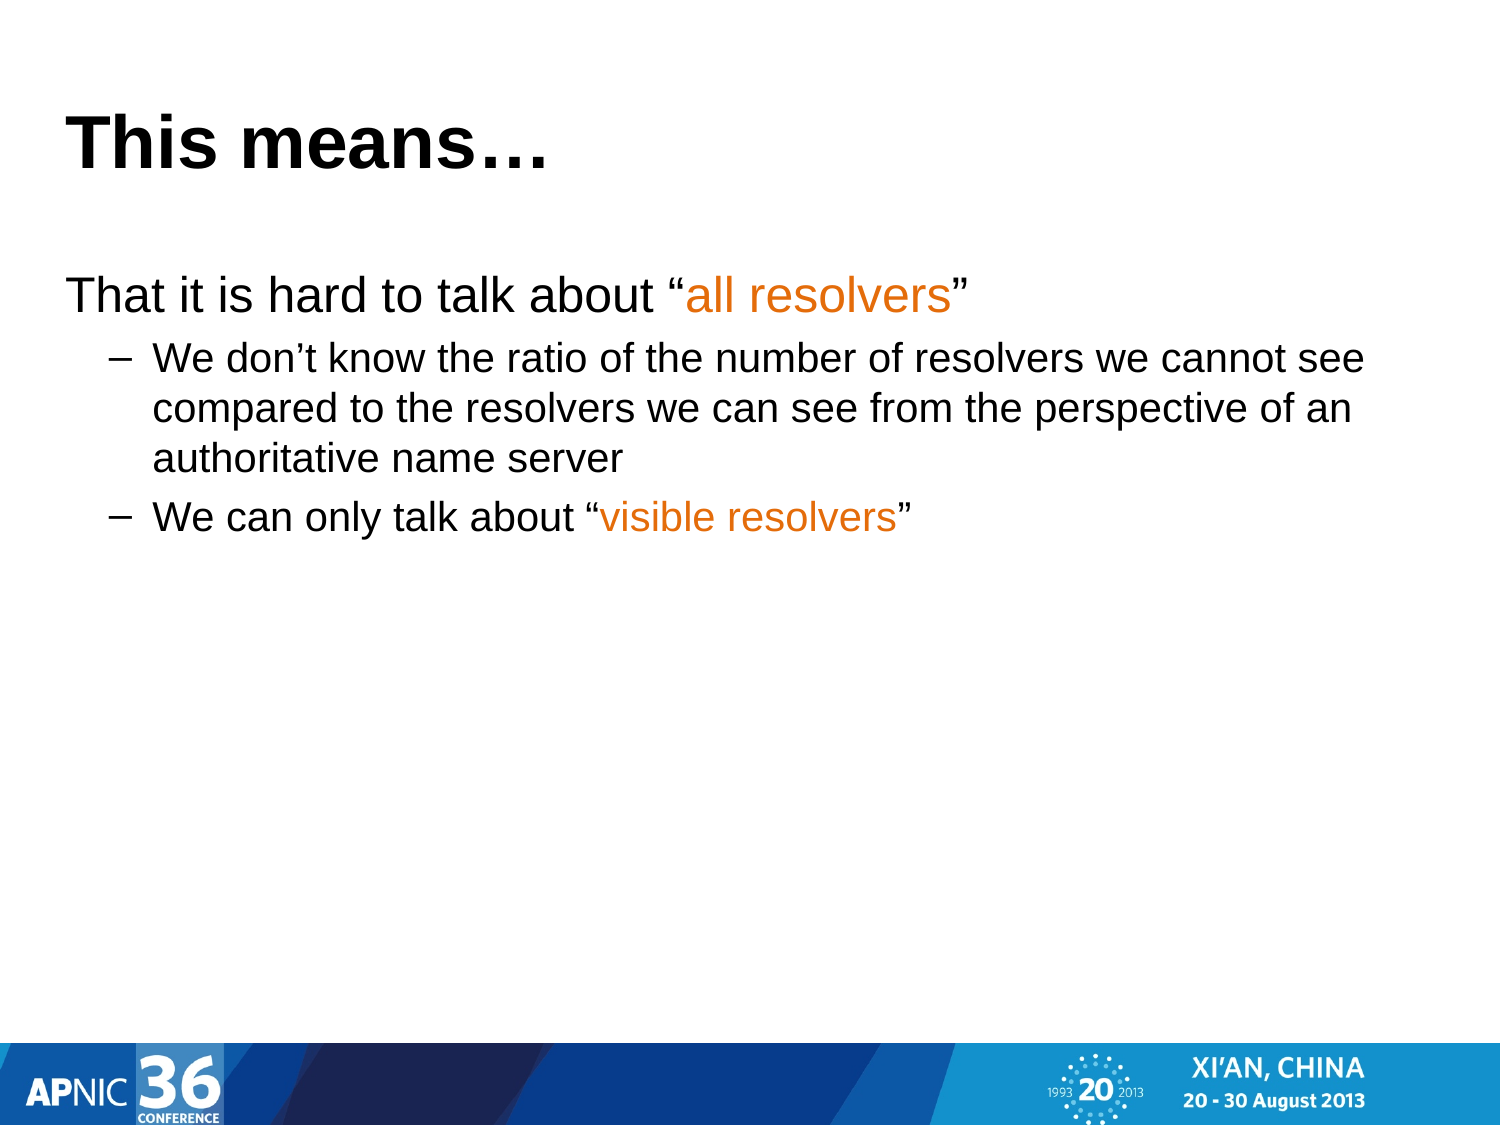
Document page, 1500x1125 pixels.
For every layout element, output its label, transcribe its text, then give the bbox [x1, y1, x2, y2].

title This means… [64, 45, 1436, 233]
picture [0, 1043, 1500, 1125]
list That it is hard to talk about “all resolvers” We don’t know the ratio of the number of resolvers we cannot see compared to the resolvers we can see from the perspective of an authoritative name server We can only talk about “visible resolvers” [64, 262, 1436, 1012]
